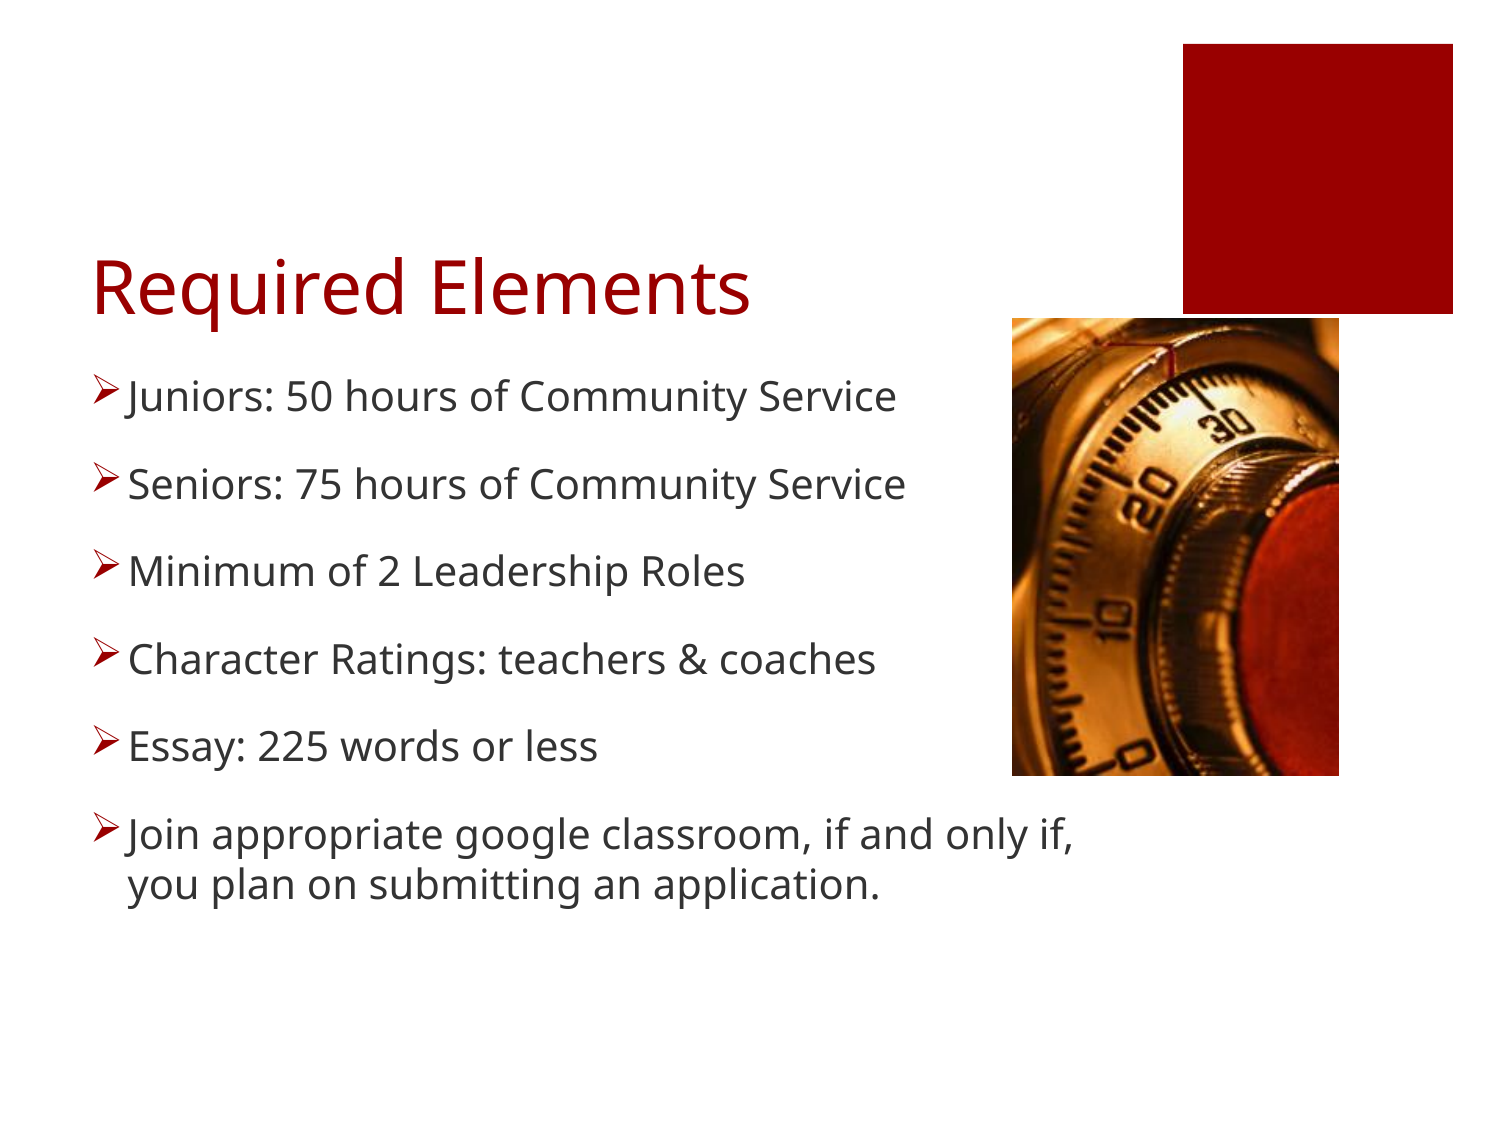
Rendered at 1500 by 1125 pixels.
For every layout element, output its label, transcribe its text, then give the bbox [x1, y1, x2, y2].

picture [1012, 318, 1340, 777]
title Required Elements [75, 149, 1143, 338]
list Juniors: 50 hours of Community Service Seniors: 75 hours of Community Service Minimum of 2 Leadership Roles Character Ratings: teachers & coaches Essay: 225 words or less Join appropriate google classroom, if and only if, you plan on submitting an application. [75, 362, 1143, 1005]
